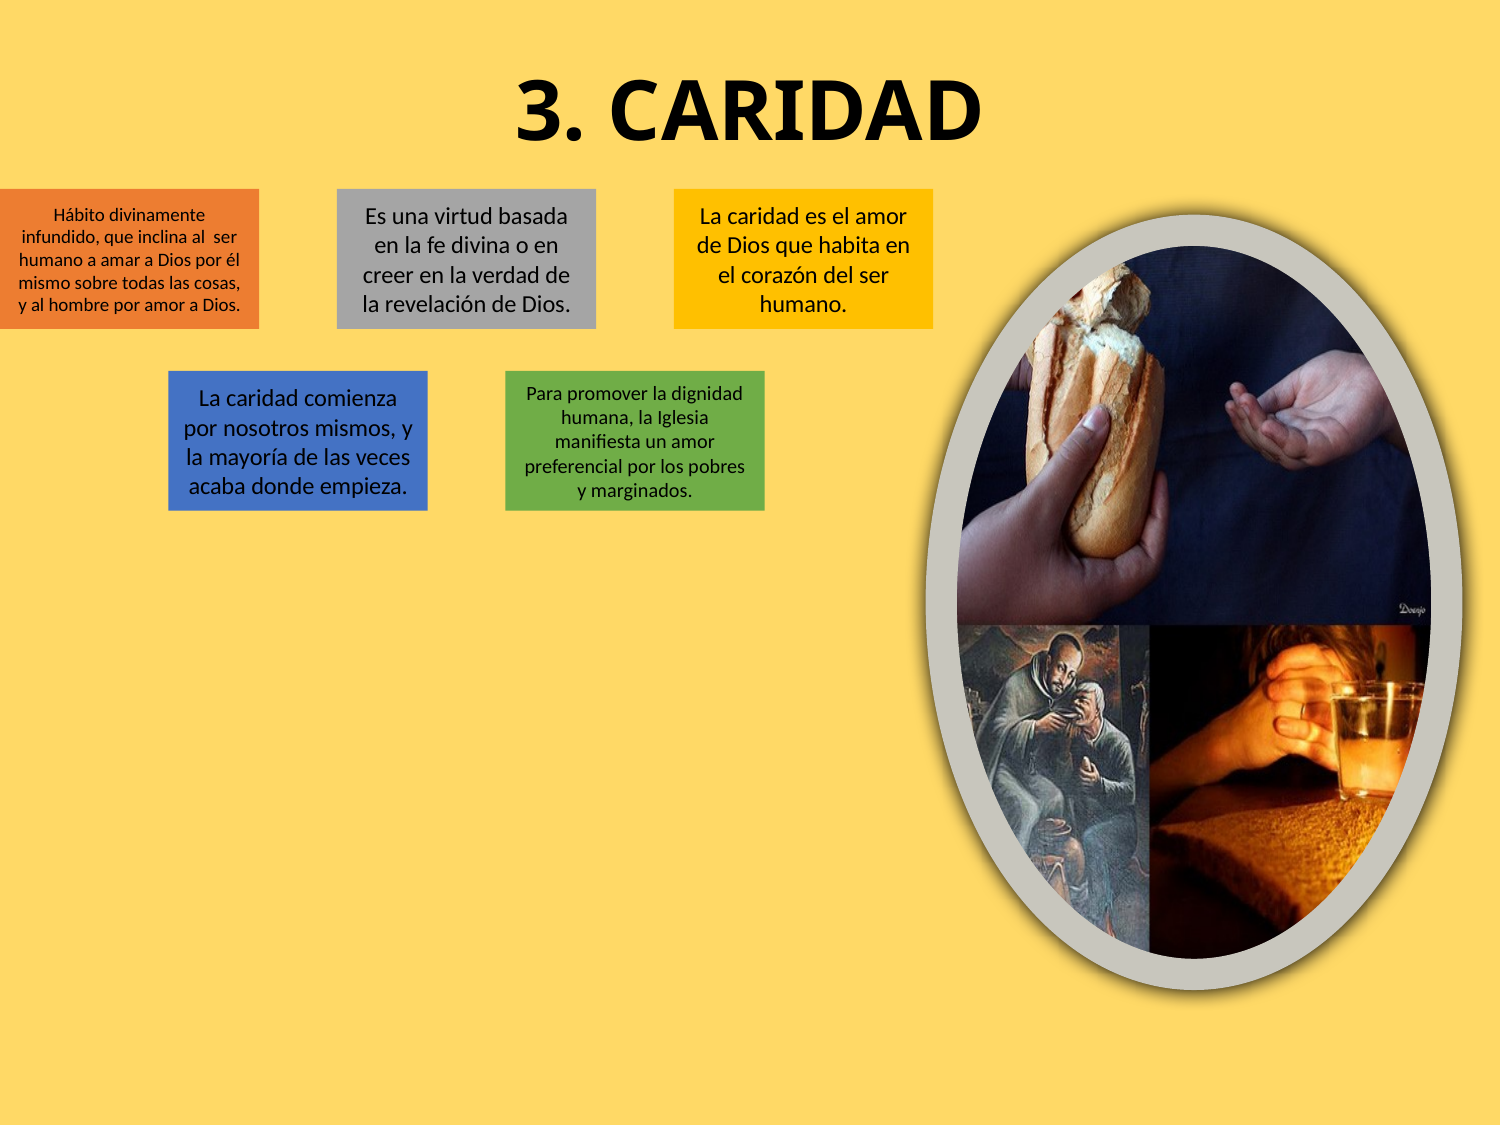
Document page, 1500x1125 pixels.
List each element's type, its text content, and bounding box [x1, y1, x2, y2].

picture [941, 230, 1447, 975]
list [0, 188, 934, 1016]
title 3. CARIDAD [53, 42, 1447, 185]
